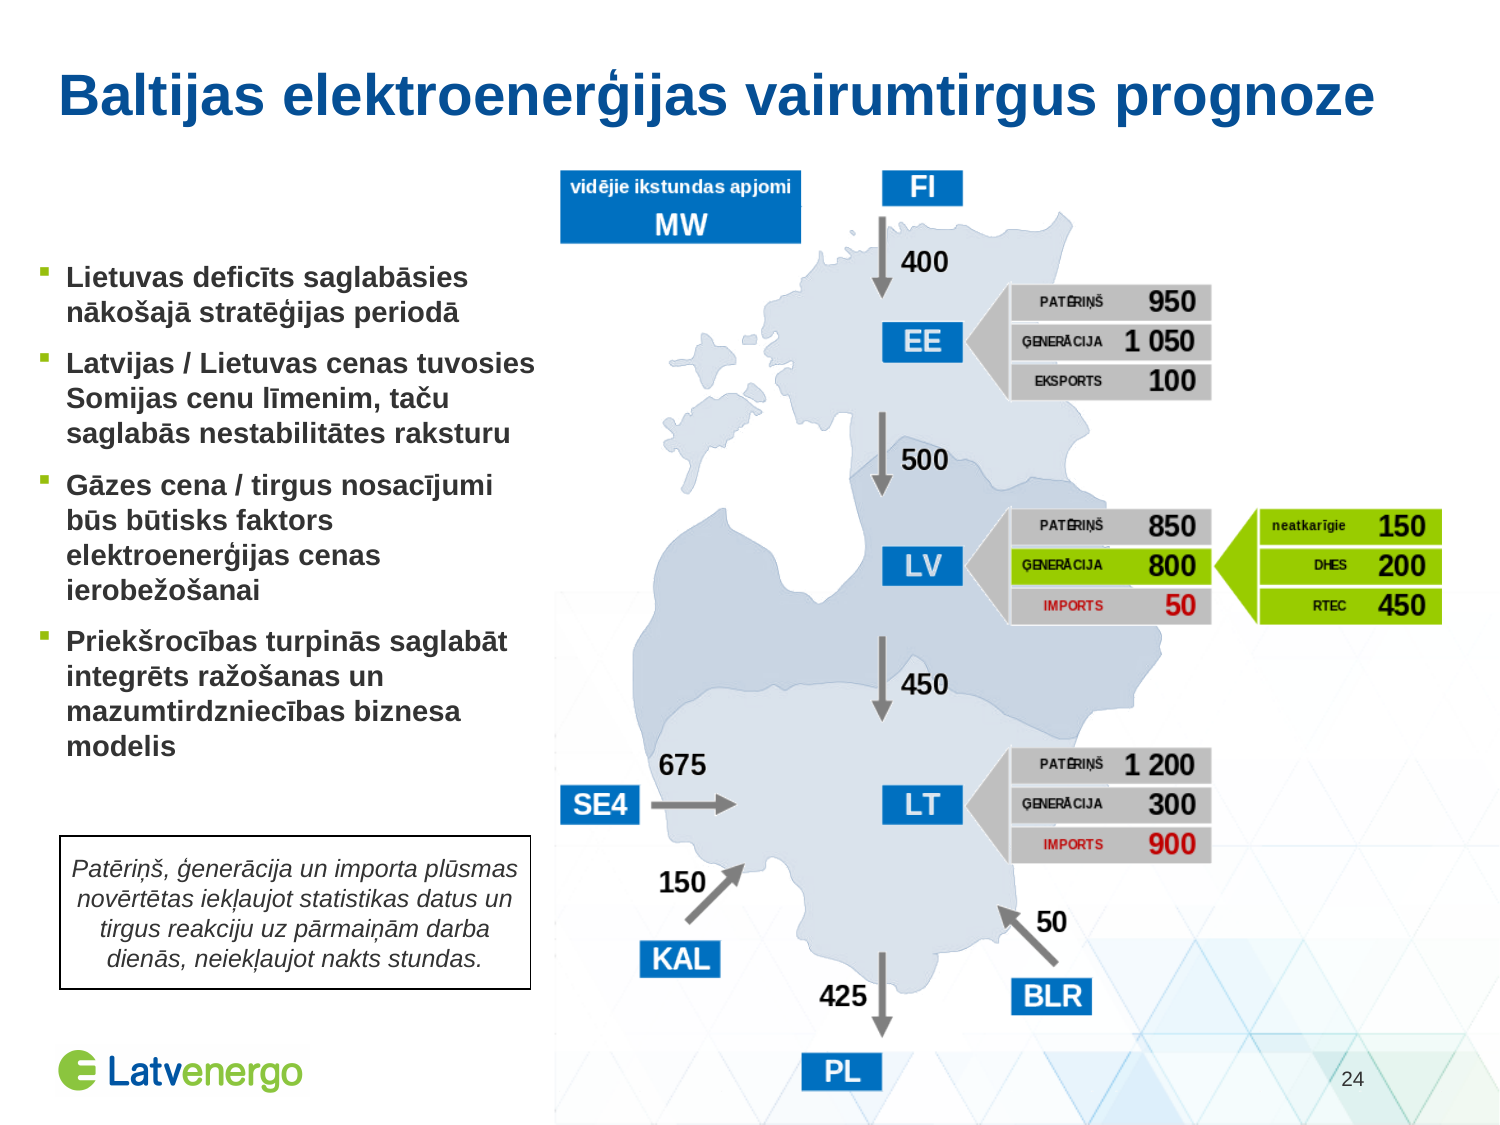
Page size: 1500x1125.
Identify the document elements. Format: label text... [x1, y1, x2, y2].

title Baltijas elektroenerģijas vairumtirgus prognoze [58, 57, 1442, 150]
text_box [558, 168, 1443, 1092]
picture [0, 0, 1500, 1125]
text_box Patēriņš, ģenerācija un importa plūsmas novērtētas iekļaujot statistikas datus un tirgus reakciju uz pārmaiņām darba dienās, neiekļaujot nakts stundas. [60, 835, 531, 990]
text_box Lietuvas deficīts saglabāsies nākošajā stratēģijas periodā Latvijas / Lietuvas cenas tuvosies Somijas cenu līmenim, taču saglabās nestabilitātes raksturu Gāzes cena / tirgus nosacījumi būs būtisks faktors elektroenerģijas cenas ierobežošanai Priekšrocības turpinās saglabāt integrēts ražošanas un mazumtirdzniecības biznesa modelis [37, 257, 544, 768]
